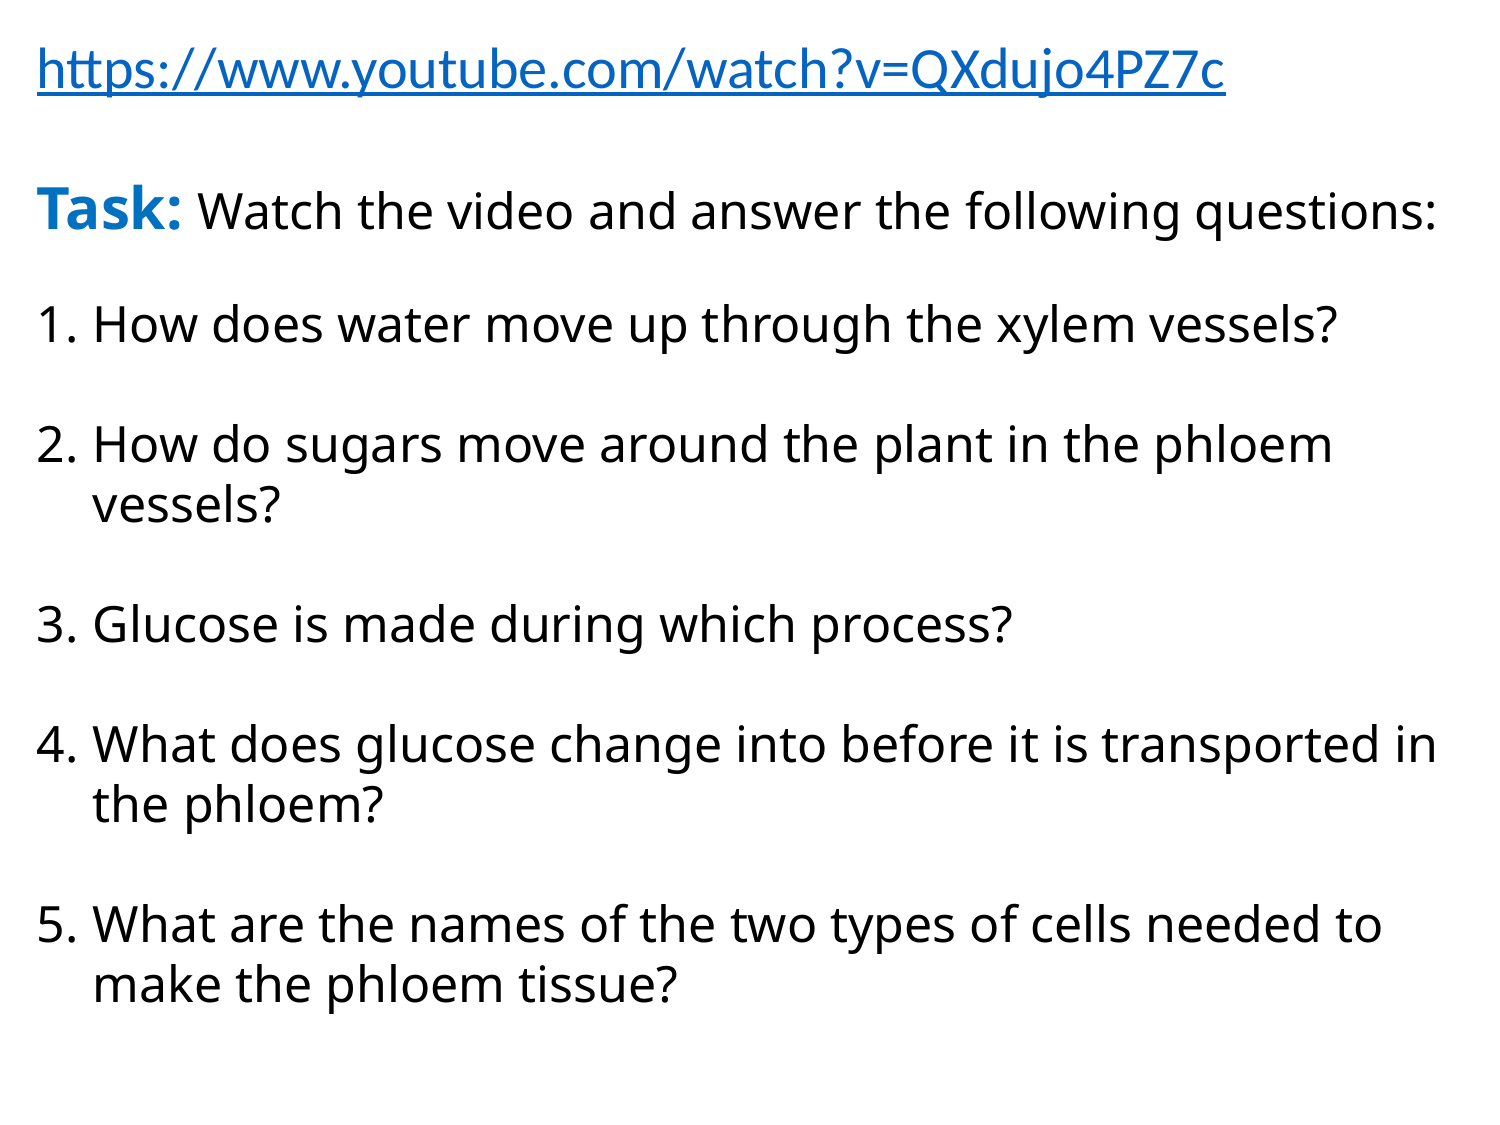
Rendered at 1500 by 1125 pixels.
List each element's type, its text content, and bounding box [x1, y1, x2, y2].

list https://www.youtube.com/watch?v=QXdujo4PZ7c Task: Watch the video and answer the following questions: [21, 30, 1471, 285]
text_box How does water move up through the xylem vessels? How do sugars move around the plant in the phloem vessels? Glucose is made during which process? What does glucose change into before it is transported in the phloem? What are the names of the two types of cells needed to make the phloem tissue? [21, 285, 1471, 1080]
